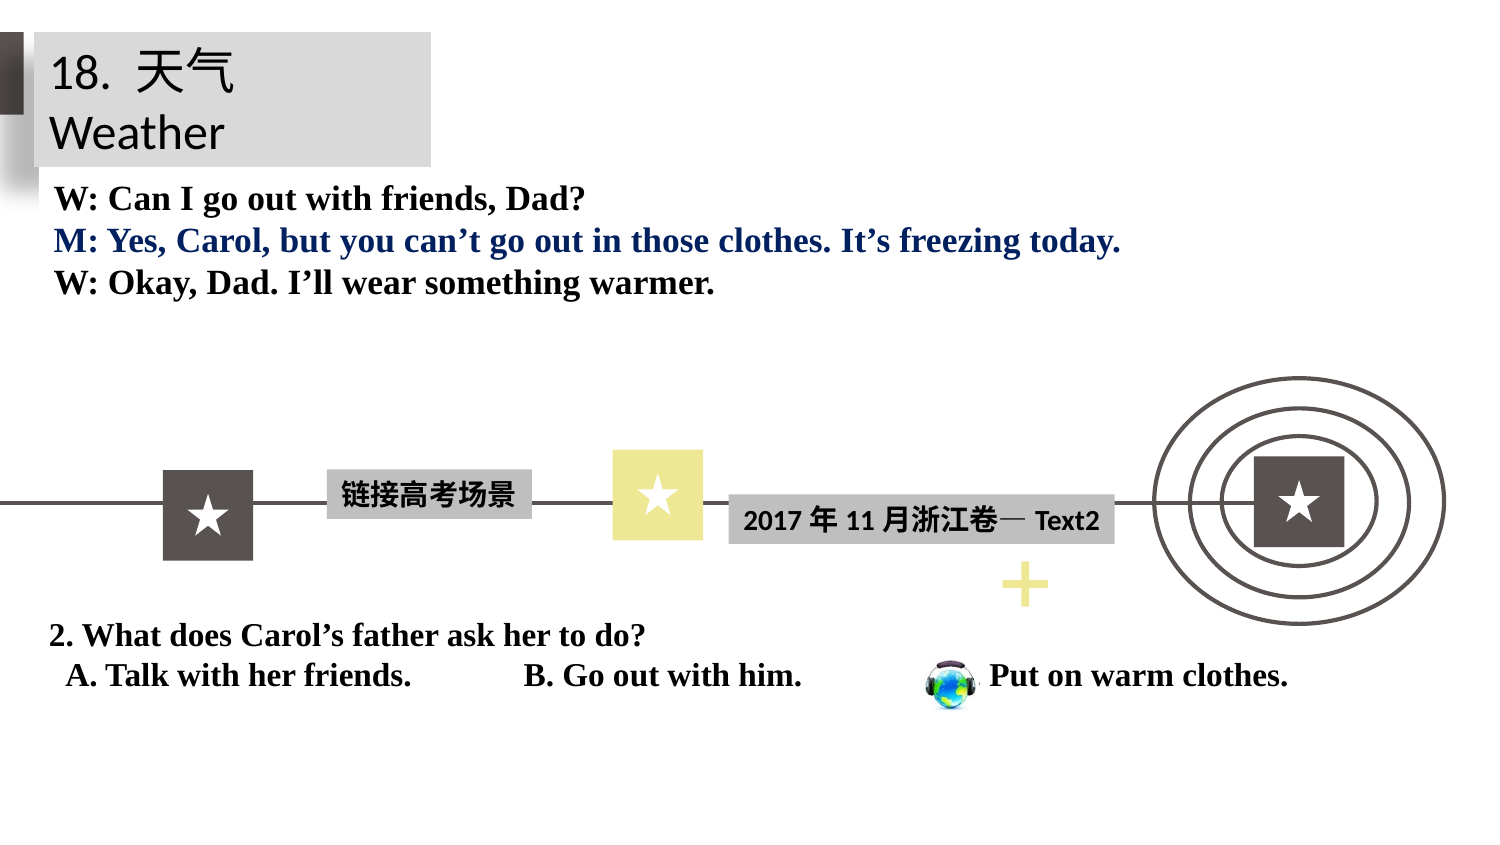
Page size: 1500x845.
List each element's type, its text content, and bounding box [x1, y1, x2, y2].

picture [921, 656, 979, 716]
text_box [162, 469, 254, 561]
text_box [1000, 559, 1050, 605]
text_box [707, 501, 728, 505]
text_box 2017年11月浙江卷—Text2 [728, 494, 1115, 544]
text_box [258, 501, 326, 505]
text_box 18. 天气 Weather [34, 32, 431, 167]
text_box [612, 449, 704, 541]
text_box 2. What does Carol’s father ask her to do? A. Talk with her friends. B. Go out with him. C. Put on warm clothes. [34, 605, 1427, 701]
text_box [0, 501, 157, 505]
text_box 链接高考场景 [326, 469, 532, 519]
text_box [1115, 501, 1248, 505]
text_box [1152, 376, 1447, 605]
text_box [1253, 456, 1345, 548]
text_box W: Can I go out with friends, Dad? M: Yes, Carol, but you can’t go out in those clothes. It’s freezing today. W: Okay, Dad. I’ll wear something warmer. [38, 167, 1445, 310]
text_box [532, 501, 607, 505]
